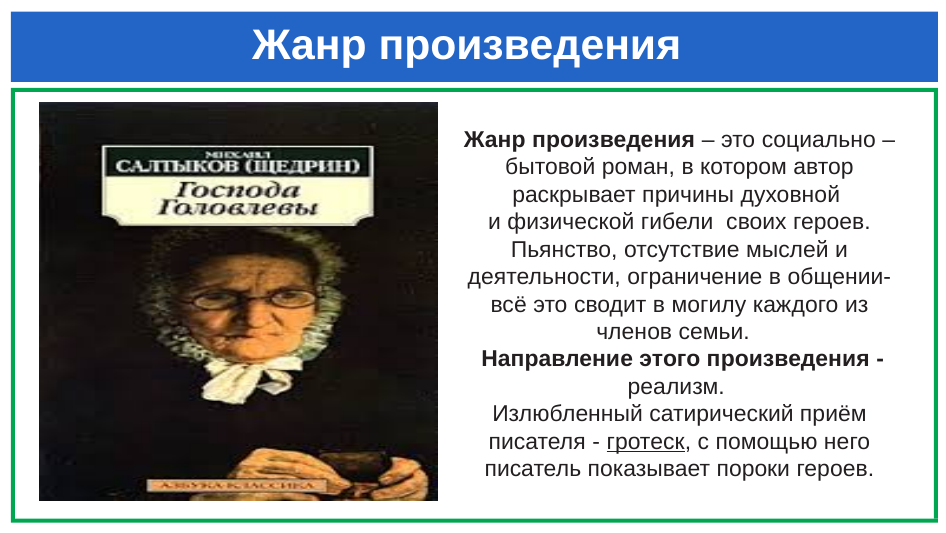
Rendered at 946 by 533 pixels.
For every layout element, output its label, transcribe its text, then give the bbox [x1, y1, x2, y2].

list Жанр произведения – это социально – бытовой роман, в котором автор раскрывает причины духовной и физической гибели своих героев. Пьянство, отсутствие мыслей и деятельности, ограничение в общении- всё это сводит в могилу каждого из членов семьи. Направление этого произведения - реализм. Излюбленный сатирический приём писателя - гротеск, с помощью него писатель показывает пороки героев. [461, 124, 899, 486]
title Жанр произведения [49, 16, 897, 69]
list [39, 101, 438, 501]
